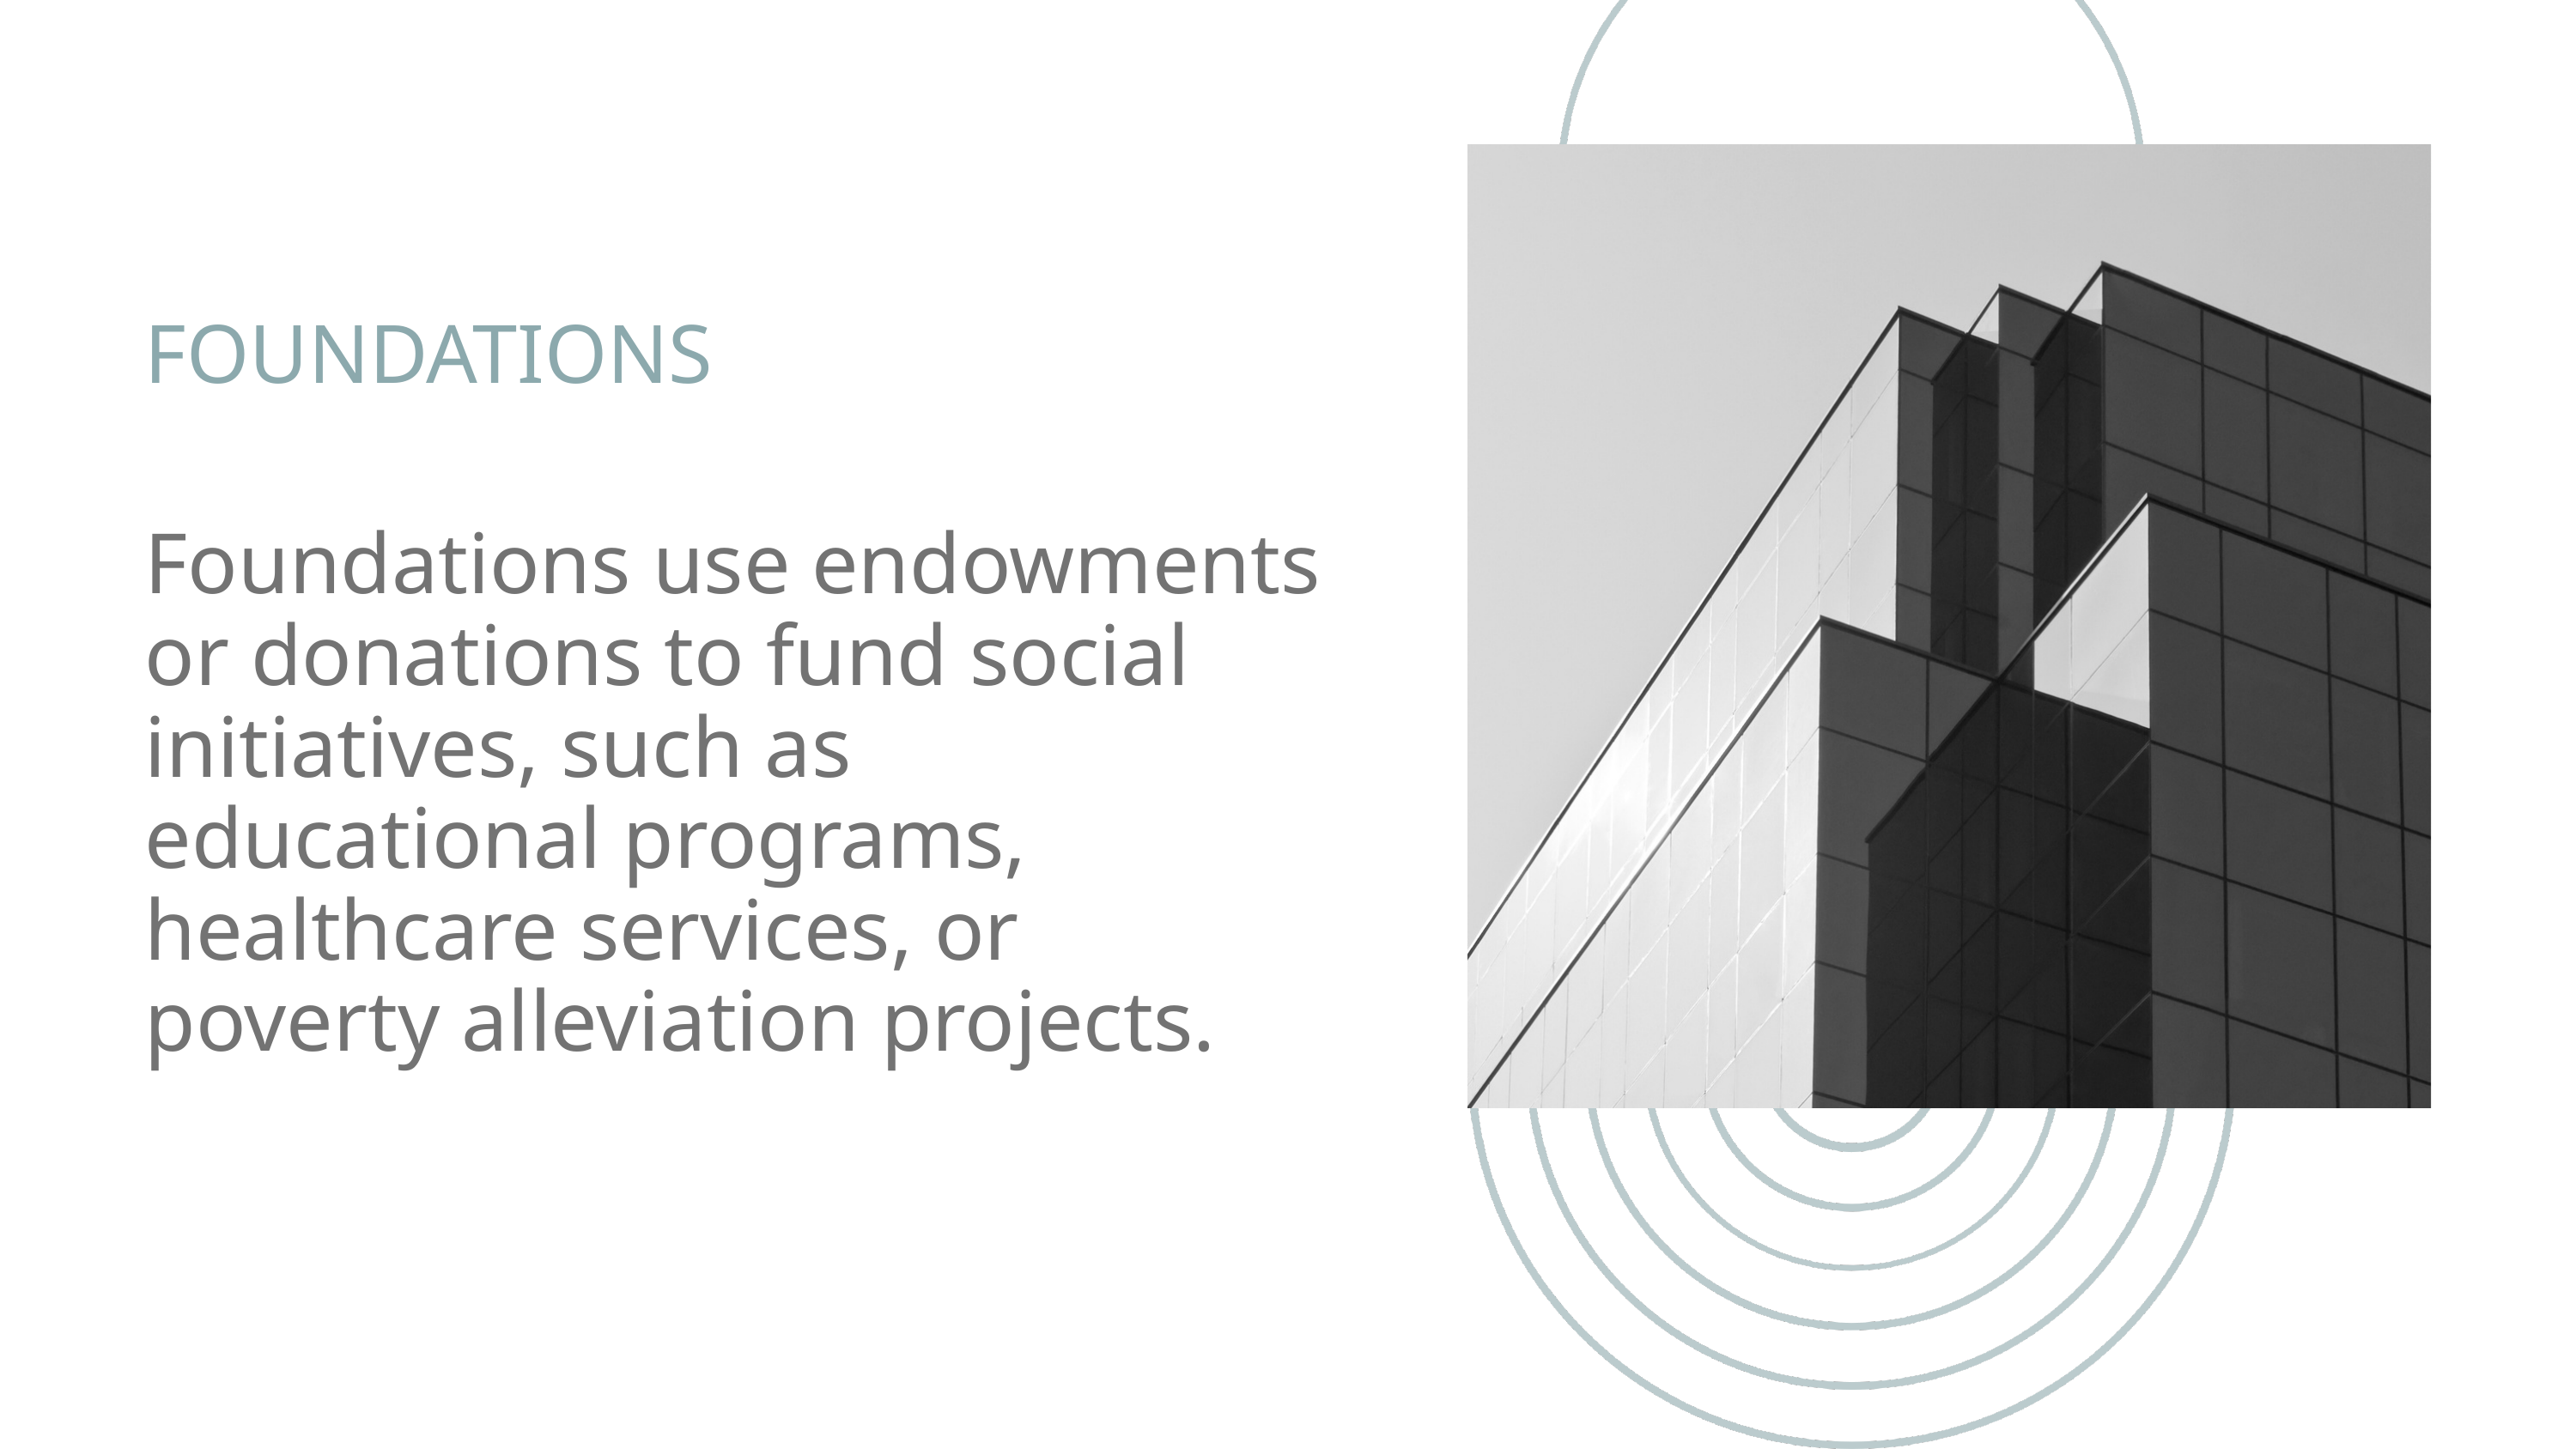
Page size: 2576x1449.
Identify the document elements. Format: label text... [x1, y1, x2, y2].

text_box [1467, 1108, 2236, 1449]
text_box FOUNDATIONS [144, 310, 1093, 400]
text_box [1558, 0, 2145, 144]
text_box [1467, 144, 2432, 1108]
text_box Foundations use endowments or donations to fund social initiatives, such as educational programs, healthcare services, or poverty alleviation projects. [144, 518, 1328, 1069]
